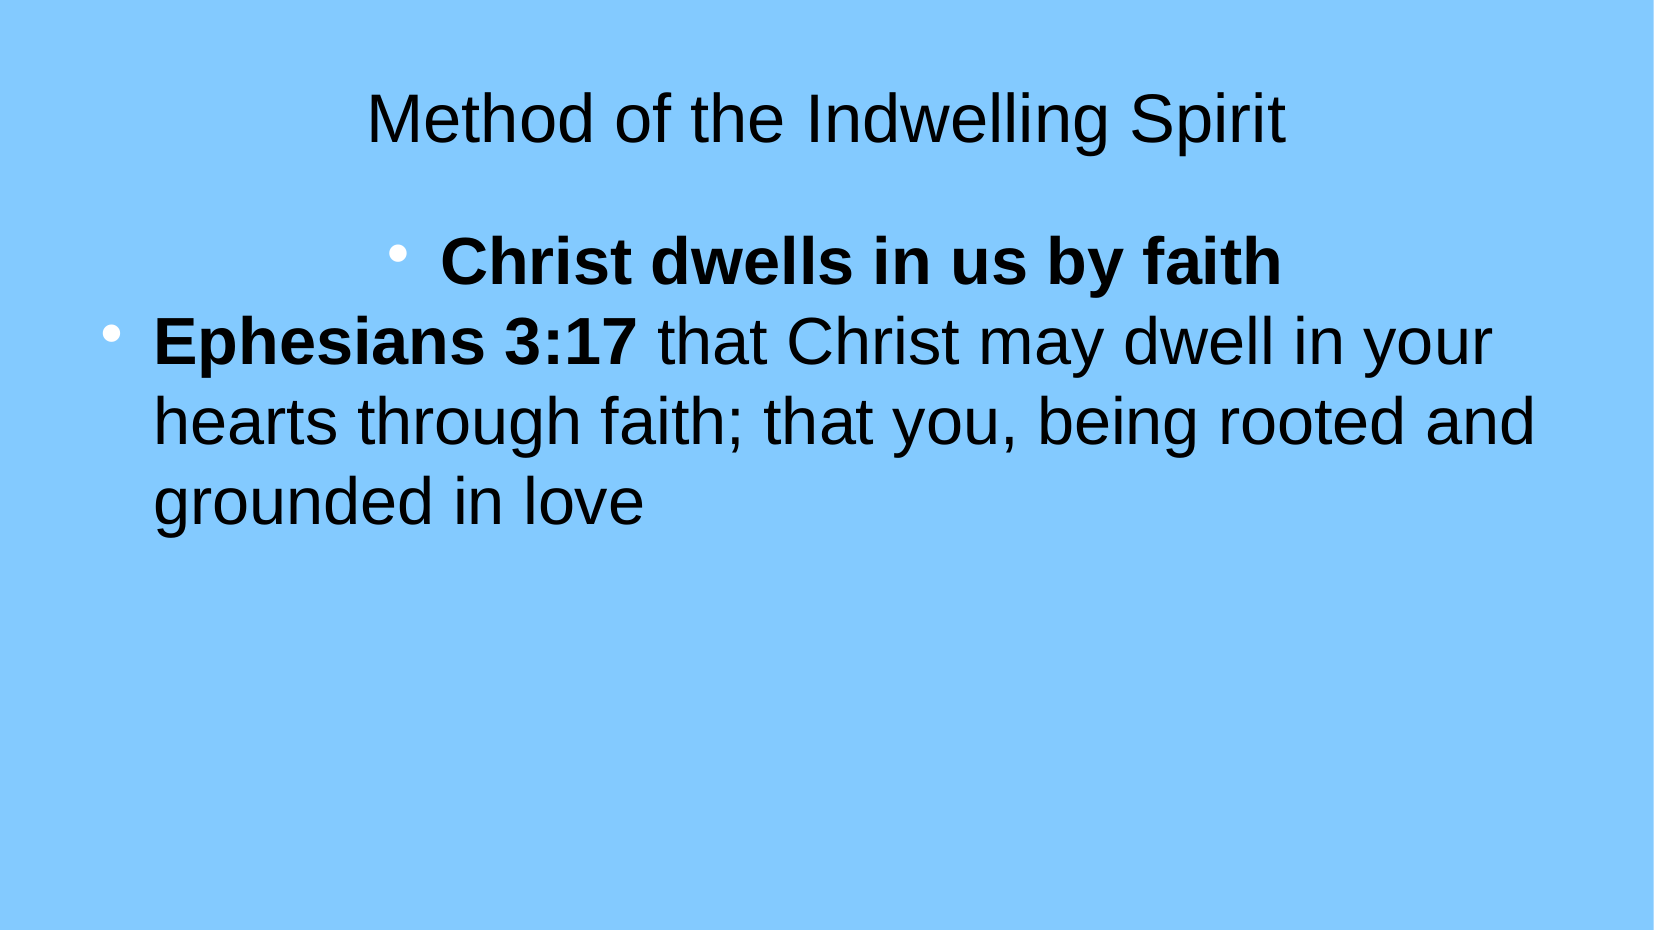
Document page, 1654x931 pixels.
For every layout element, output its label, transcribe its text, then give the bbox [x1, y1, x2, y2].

text_box Christ dwells in us by faith Ephesians 3:17 that Christ may dwell in your hearts through faith; that you, being rooted and grounded in love [82, 217, 1571, 757]
text_box Method of the Indwelling Spirit [82, 36, 1571, 193]
